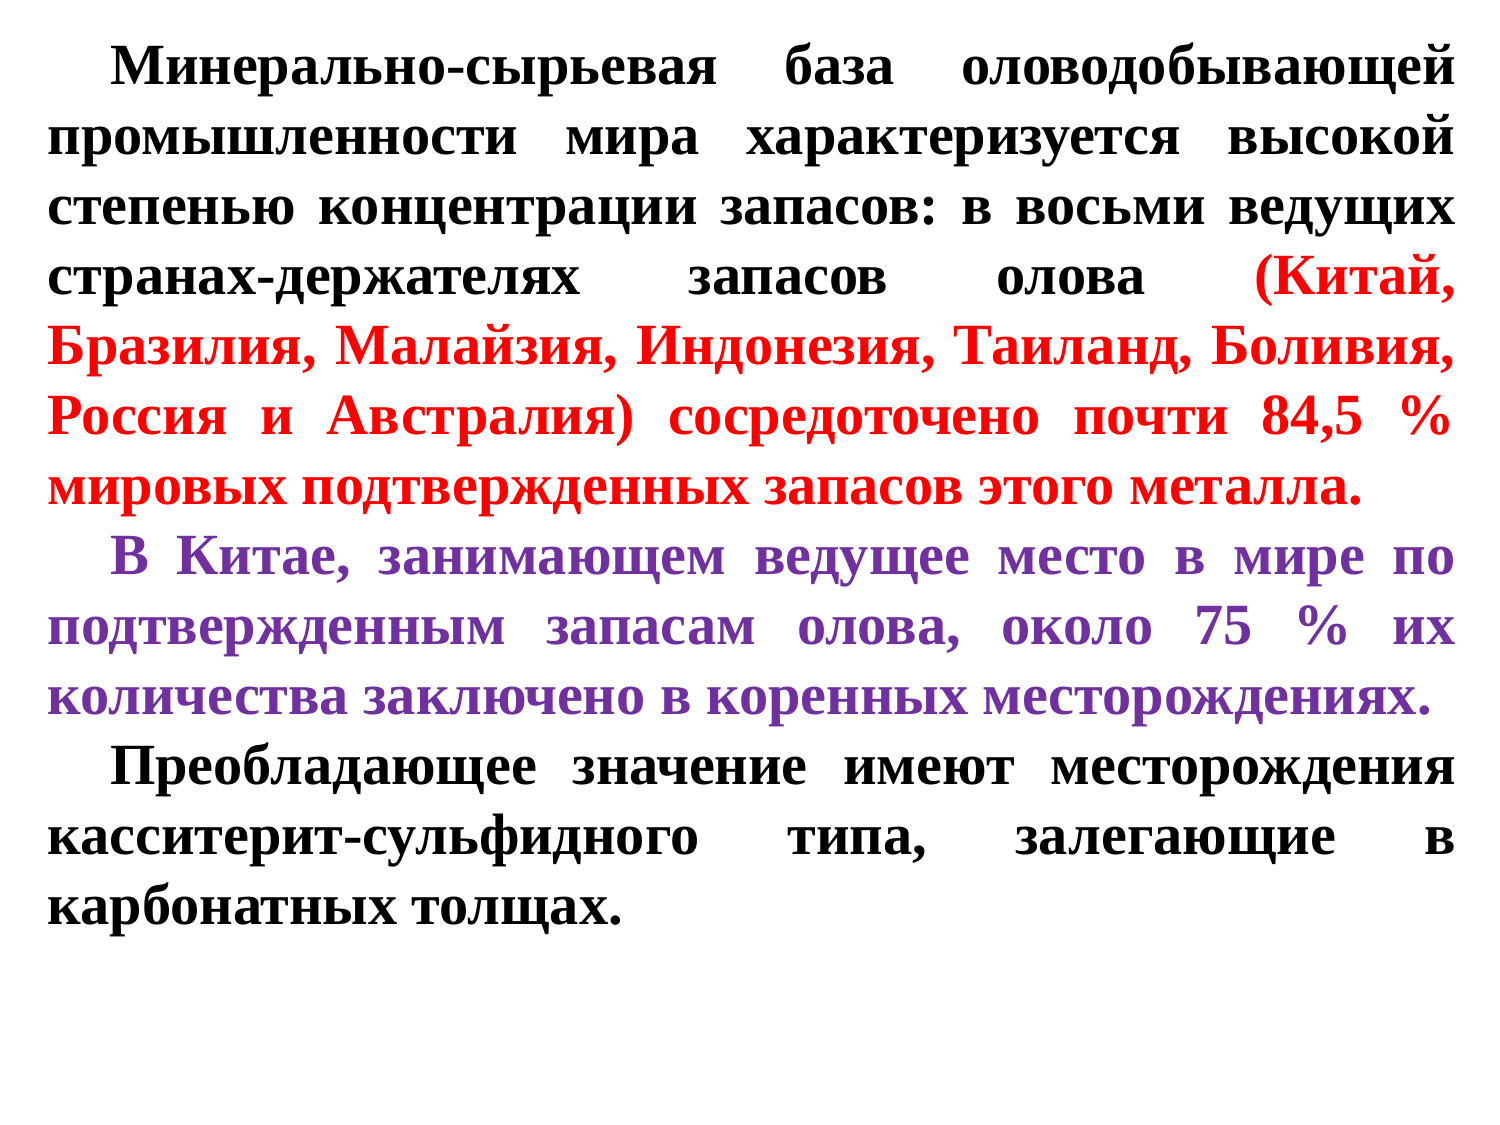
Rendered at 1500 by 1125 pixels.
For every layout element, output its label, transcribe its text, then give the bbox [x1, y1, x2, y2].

text_box Минерально-сырьевая база оловодобывающей промышленности мира характеризуется высокой степенью концентрации запасов: в восьми ведущих странах-держателях запасов олова (Китай, Бразилия, Малайзия, Индонезия, Таиланд, Боливия, Россия и Австралия) сосредоточено почти 84,5 % мировых подтвержденных запасов этого металла. В Китае, занимающем ведущее место в мире по подтвержденным запасам олова, около 75 % их количества заключено в коренных месторождениях. Преобладающее значение имеют месторождения касситерит-сульфидного типа, залегающие в карбонатных толщах. [0, 19, 1471, 944]
